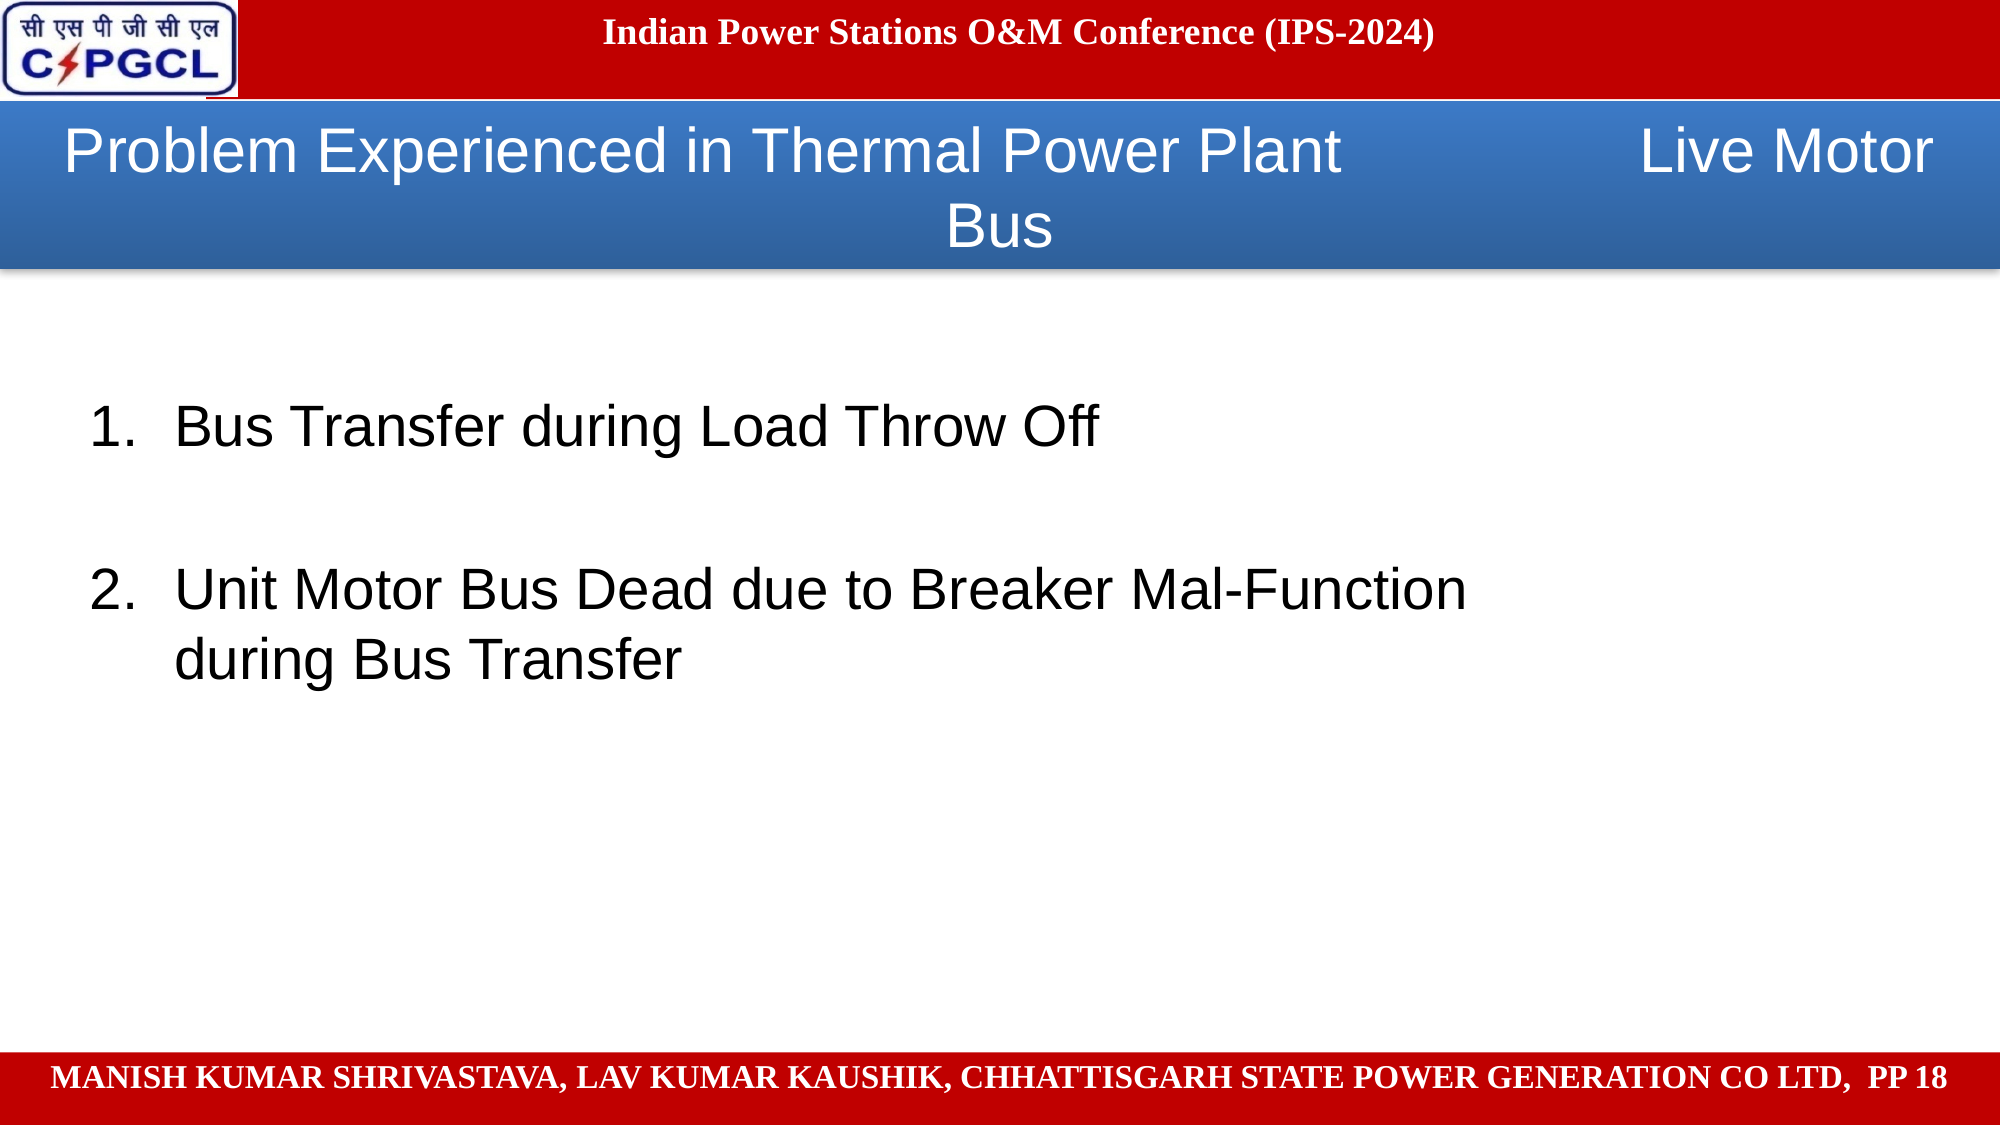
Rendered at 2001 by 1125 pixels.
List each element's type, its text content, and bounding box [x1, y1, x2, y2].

text_box MANISH KUMAR SHRIVASTAVA, LAV KUMAR KAUSHIK, CHHATTISGARH STATE POWER GENERATION CO LTD, PP 18 [0, 1052, 2000, 1125]
text_box Bus Transfer during Load Throw Off Unit Motor Bus Dead due to Breaker Mal-Function during Bus Transfer [75, 381, 2000, 782]
picture [0, 0, 238, 100]
text_box Problem Experienced in Thermal Power Plant Live Motor Bus [0, 101, 2000, 269]
text_box Indian Power Stations O&M Conference (IPS-2024) [238, 0, 2000, 100]
